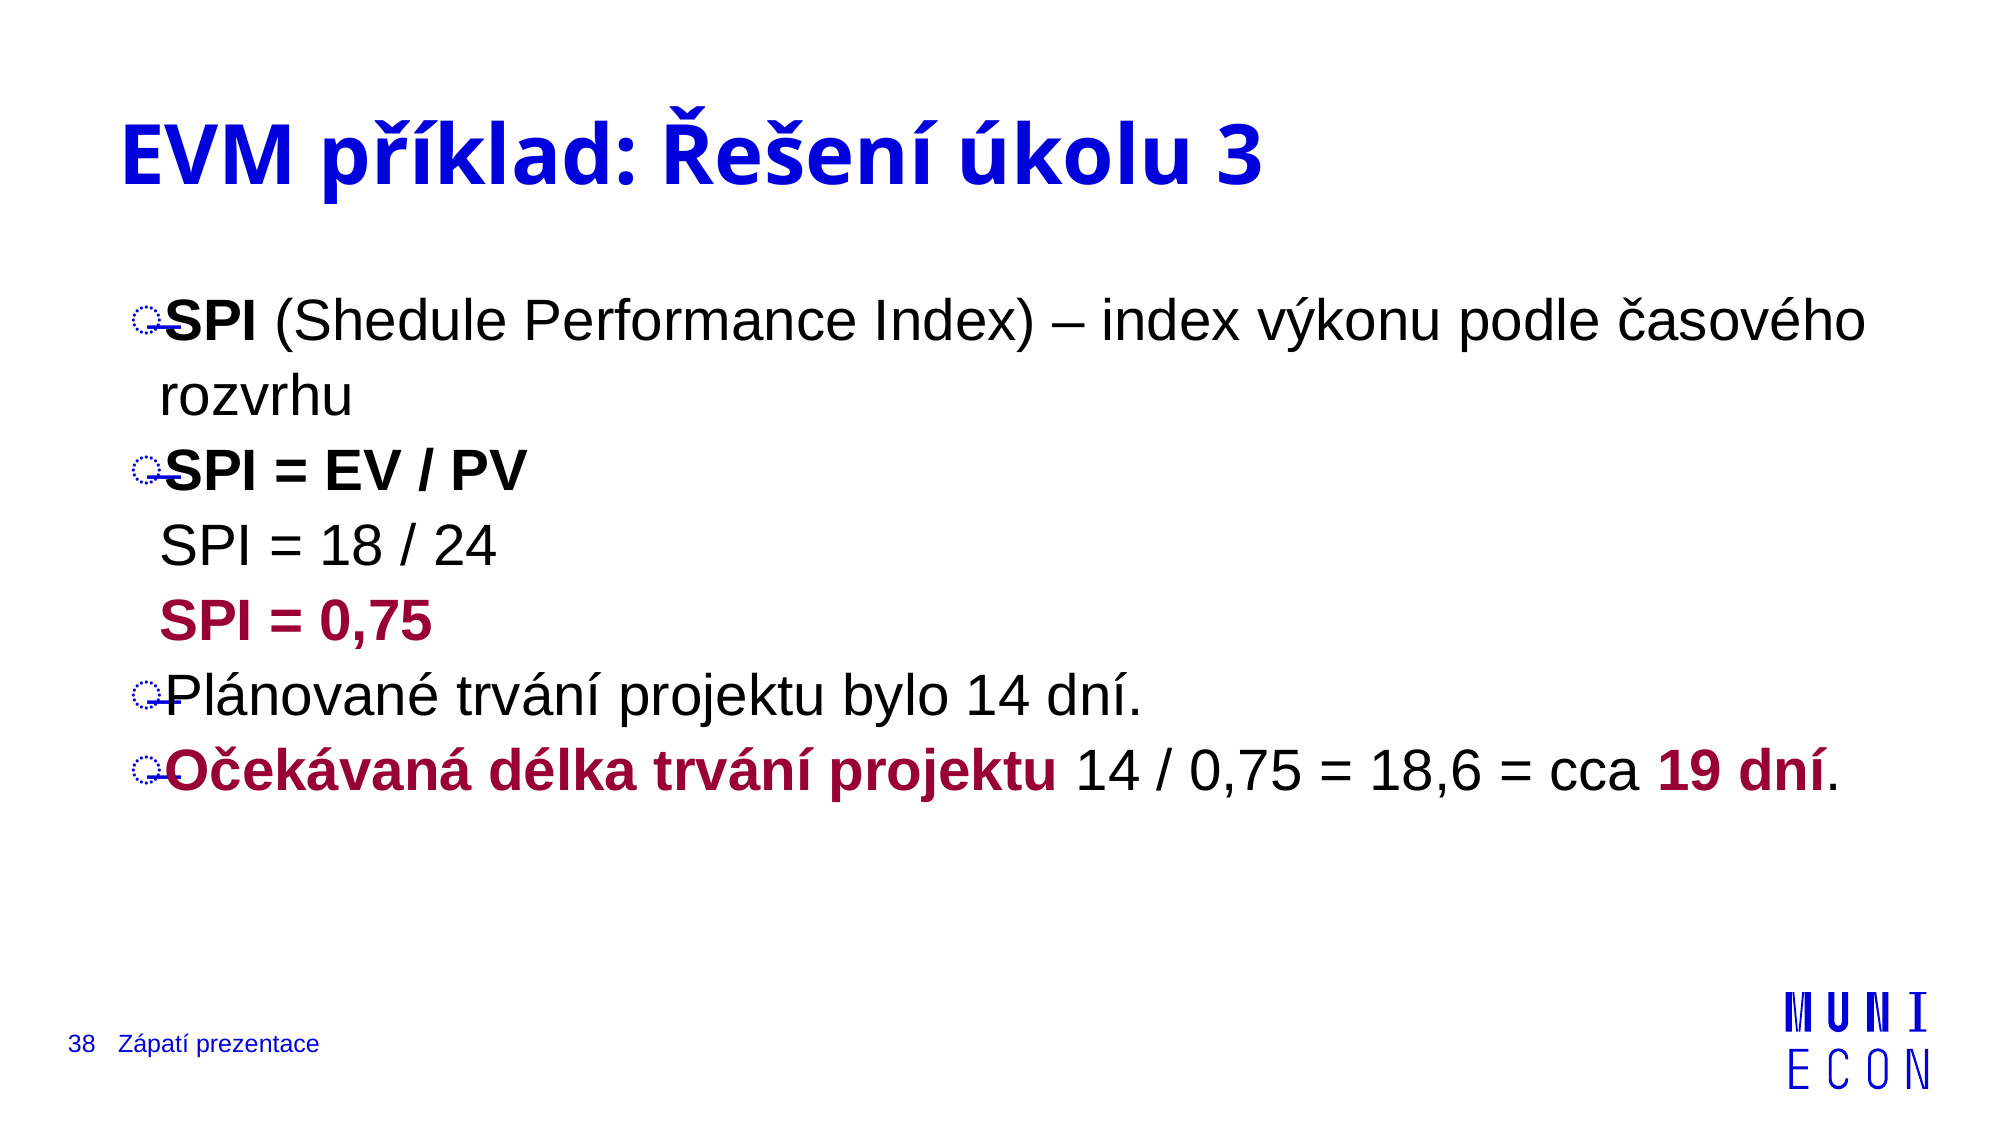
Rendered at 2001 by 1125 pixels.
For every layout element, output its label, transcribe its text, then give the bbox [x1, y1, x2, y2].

slide_number 38 [67, 1021, 110, 1063]
list SPI (Shedule Performance Index) – index výkonu podle časového rozvrhu SPI = EV / PV SPI = 18 / 24 SPI = 0,75 Plánované trvání projektu bylo 14 dní. Očekávaná délka trvání projektu 14 / 0,75 = 18,6 = cca 19 dní. [118, 277, 1883, 957]
title EVM příklad: Řešení úkolu 3 [118, 118, 1883, 193]
footer Zápatí prezentace [118, 1021, 1418, 1063]
